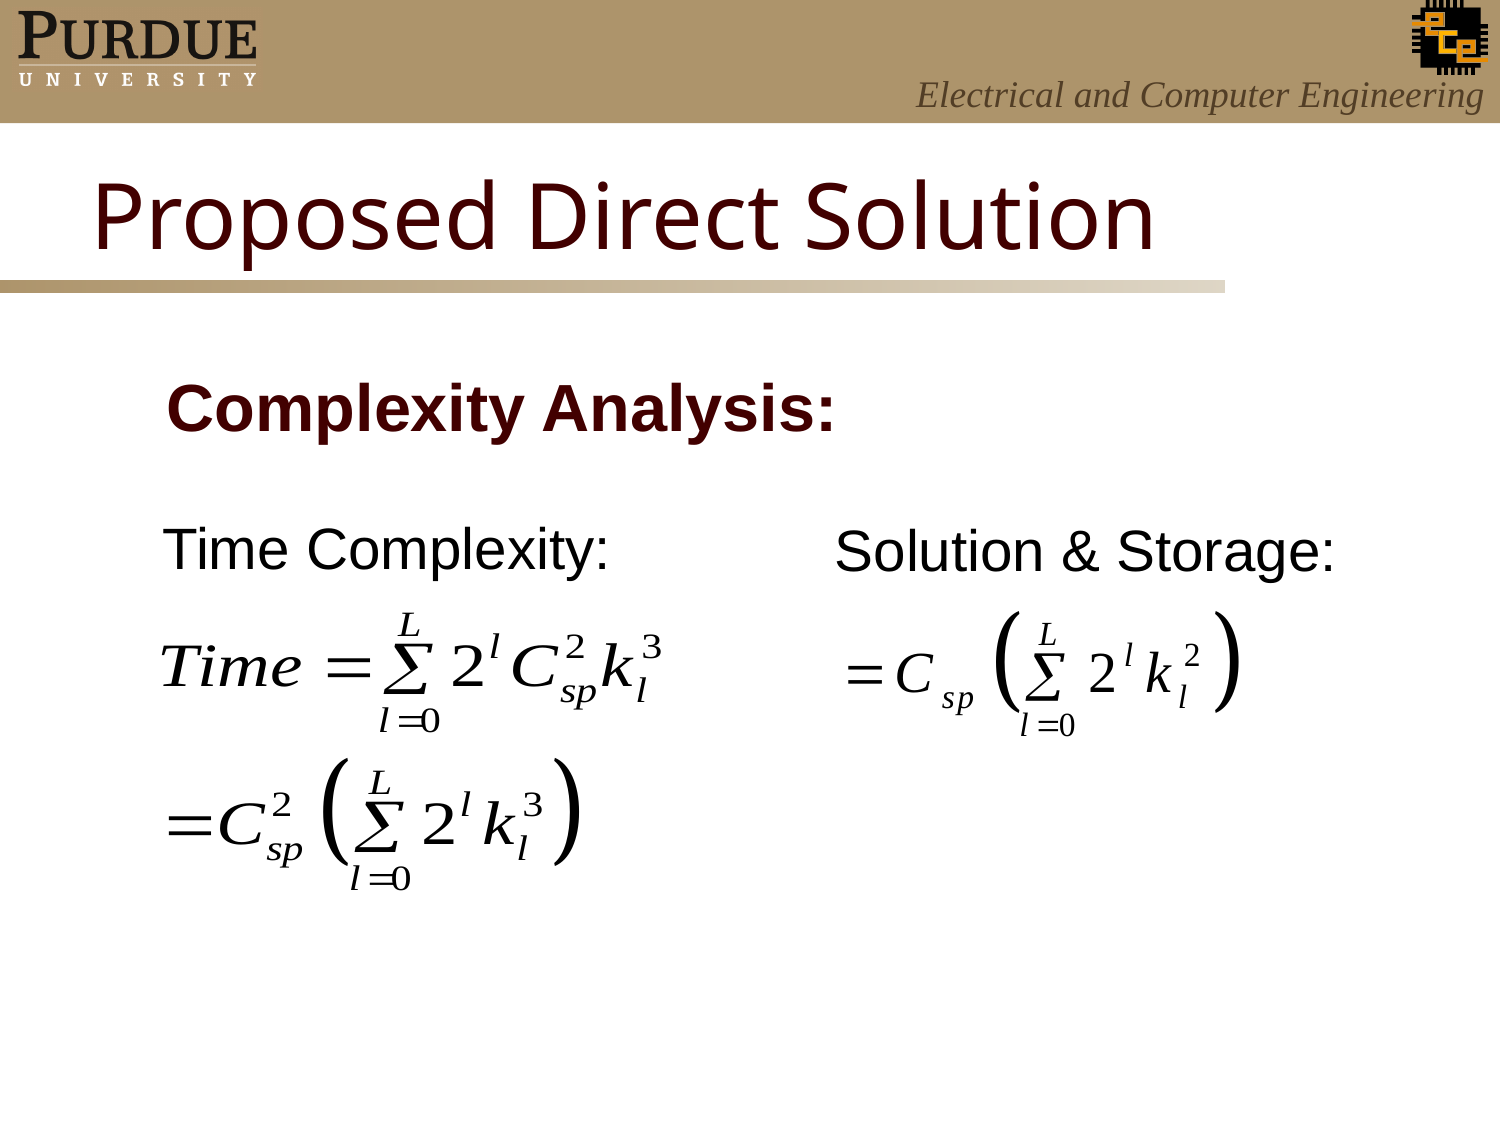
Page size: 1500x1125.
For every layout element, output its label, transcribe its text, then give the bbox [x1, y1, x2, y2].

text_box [147, 593, 688, 910]
text_box Complexity Analysis: [151, 357, 854, 453]
picture [1412, 1, 1488, 75]
text_box Time Complexity: [147, 503, 937, 589]
picture [12, 7, 263, 92]
title Proposed Direct Solution [74, 87, 1434, 276]
text_box Solution & Storage: [819, 505, 1353, 591]
picture [829, 599, 1250, 758]
